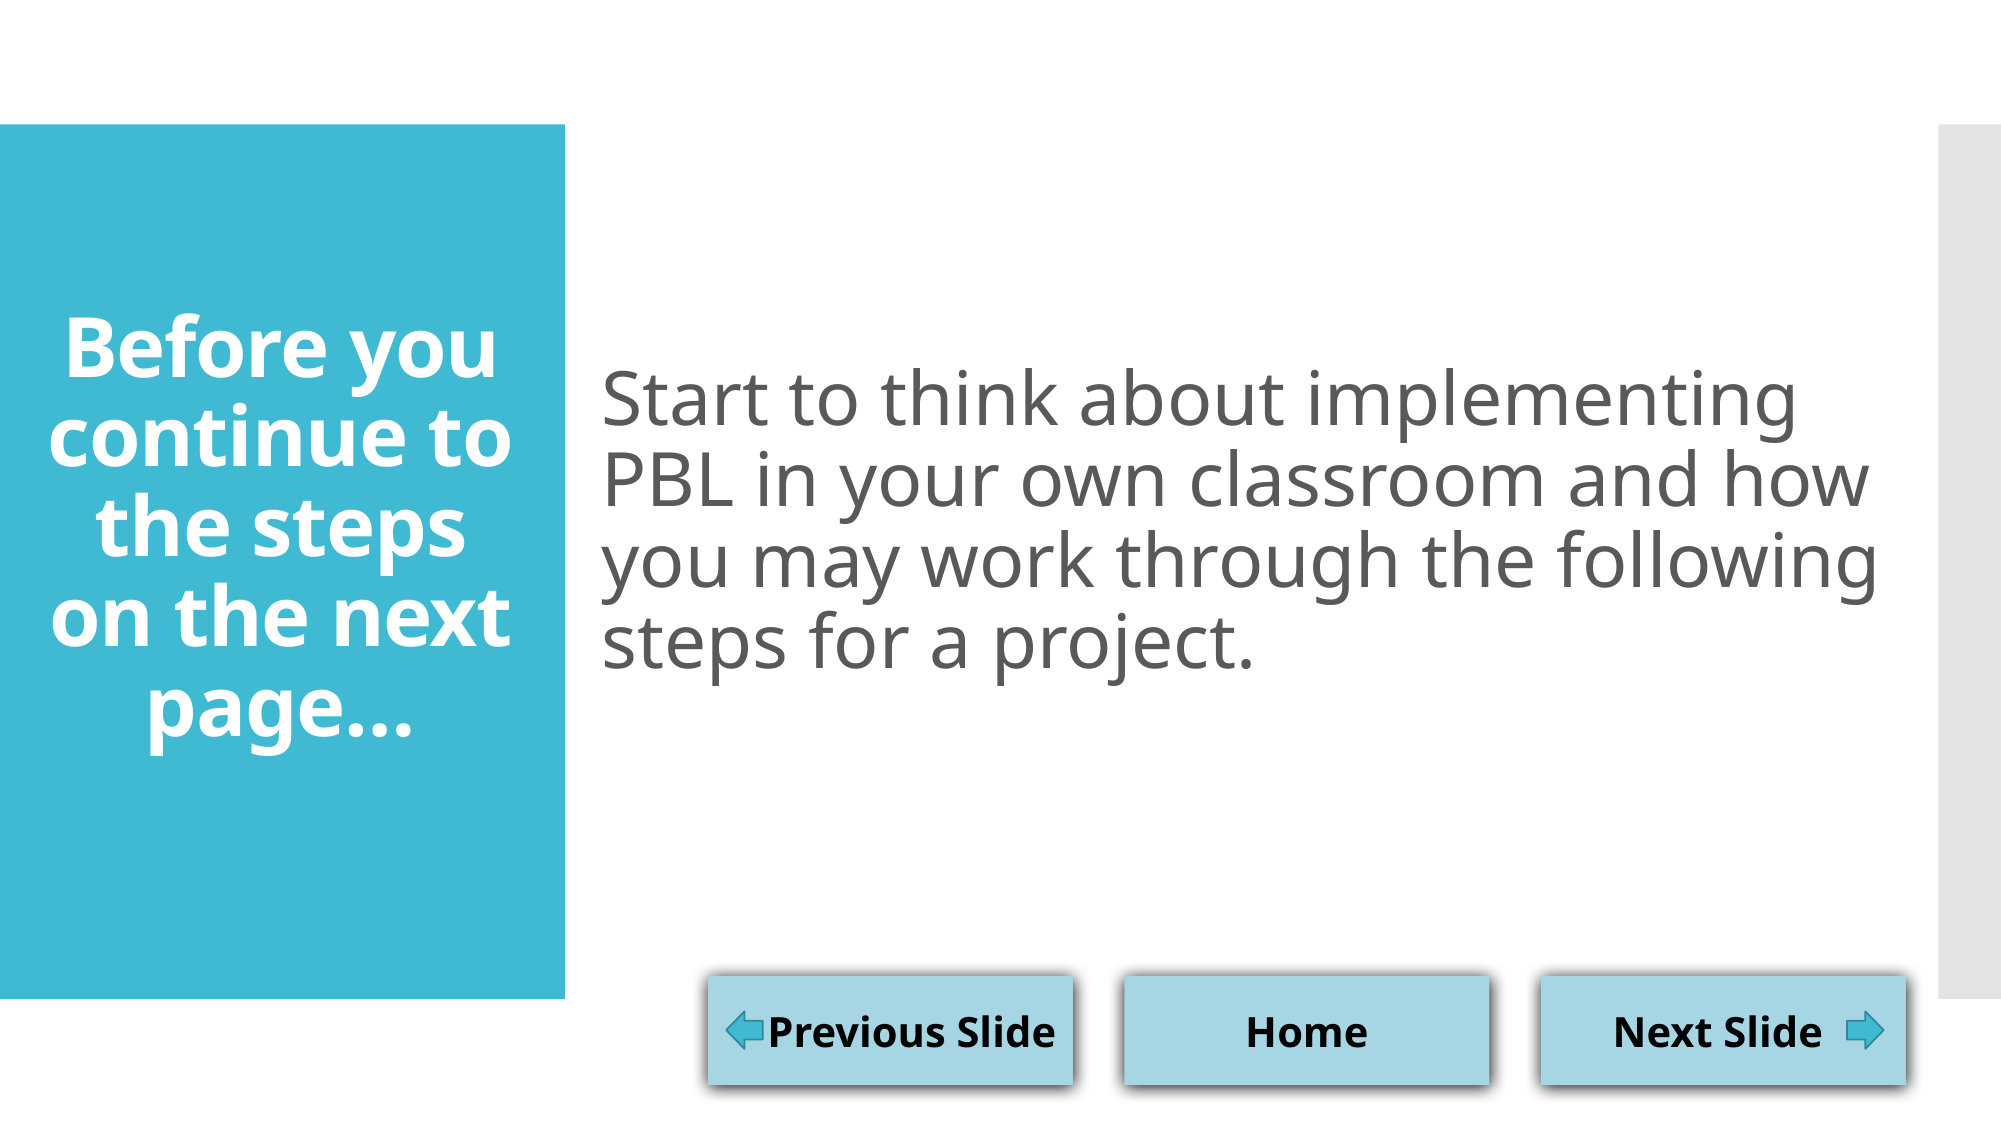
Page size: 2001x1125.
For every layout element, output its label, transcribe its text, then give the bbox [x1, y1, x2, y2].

text_box Home [1124, 975, 1490, 1086]
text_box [1540, 975, 1907, 1086]
list Start to think about implementing PBL in your own classroom and how you may work through the following steps for a project. [586, 70, 1906, 976]
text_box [707, 975, 1074, 1086]
title Before you continue to the steps on the next page… [18, 152, 544, 908]
